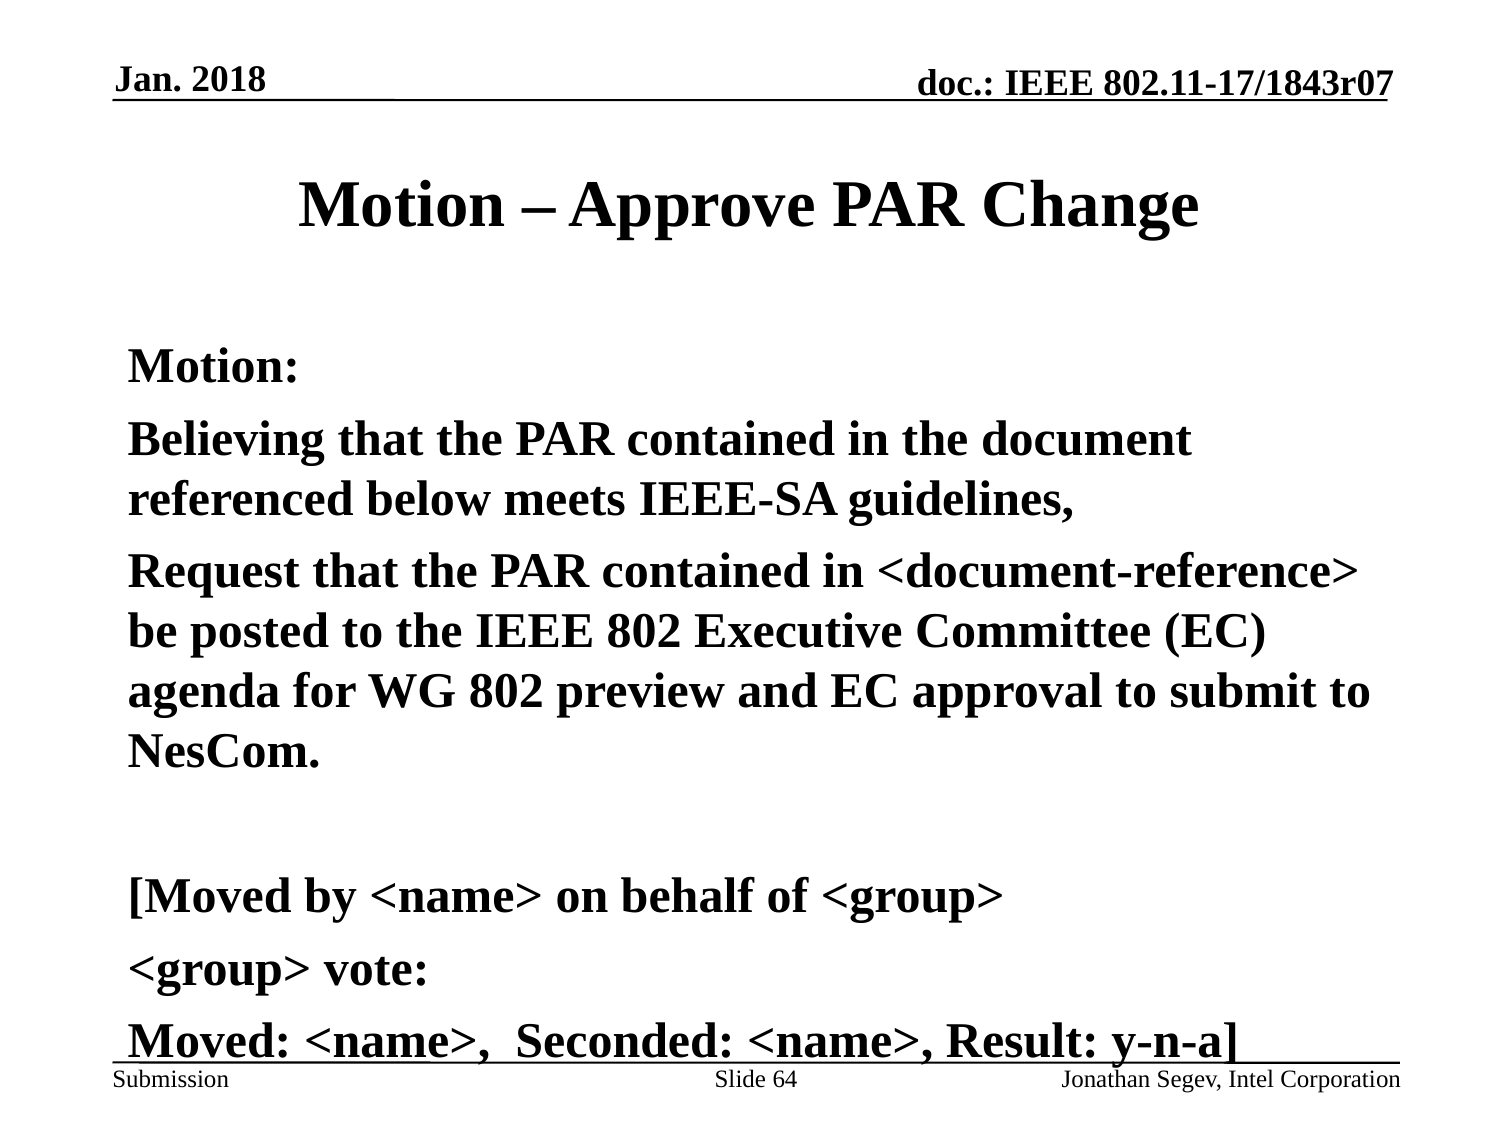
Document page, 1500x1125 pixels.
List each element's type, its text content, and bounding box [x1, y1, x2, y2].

footer Jonathan Segev, Intel Corporation [878, 1061, 1402, 1093]
list Motion: Believing that the PAR contained in the document referenced below meets IEEE-SA guidelines, Request that the PAR contained in <document-reference> be posted to the IEEE 802 Executive Committee (EC) agenda for WG 802 preview and EC approval to submit to NesCom. [Moved by <name> on behalf of <group> <group> vote: Moved: <name>, Seconded: <name>, Result: y-n-a] [112, 324, 1388, 1000]
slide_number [114, 54, 423, 100]
title Motion – Approve PAR Change [112, 112, 1388, 288]
slide_number Slide 64 [712, 1061, 800, 1123]
